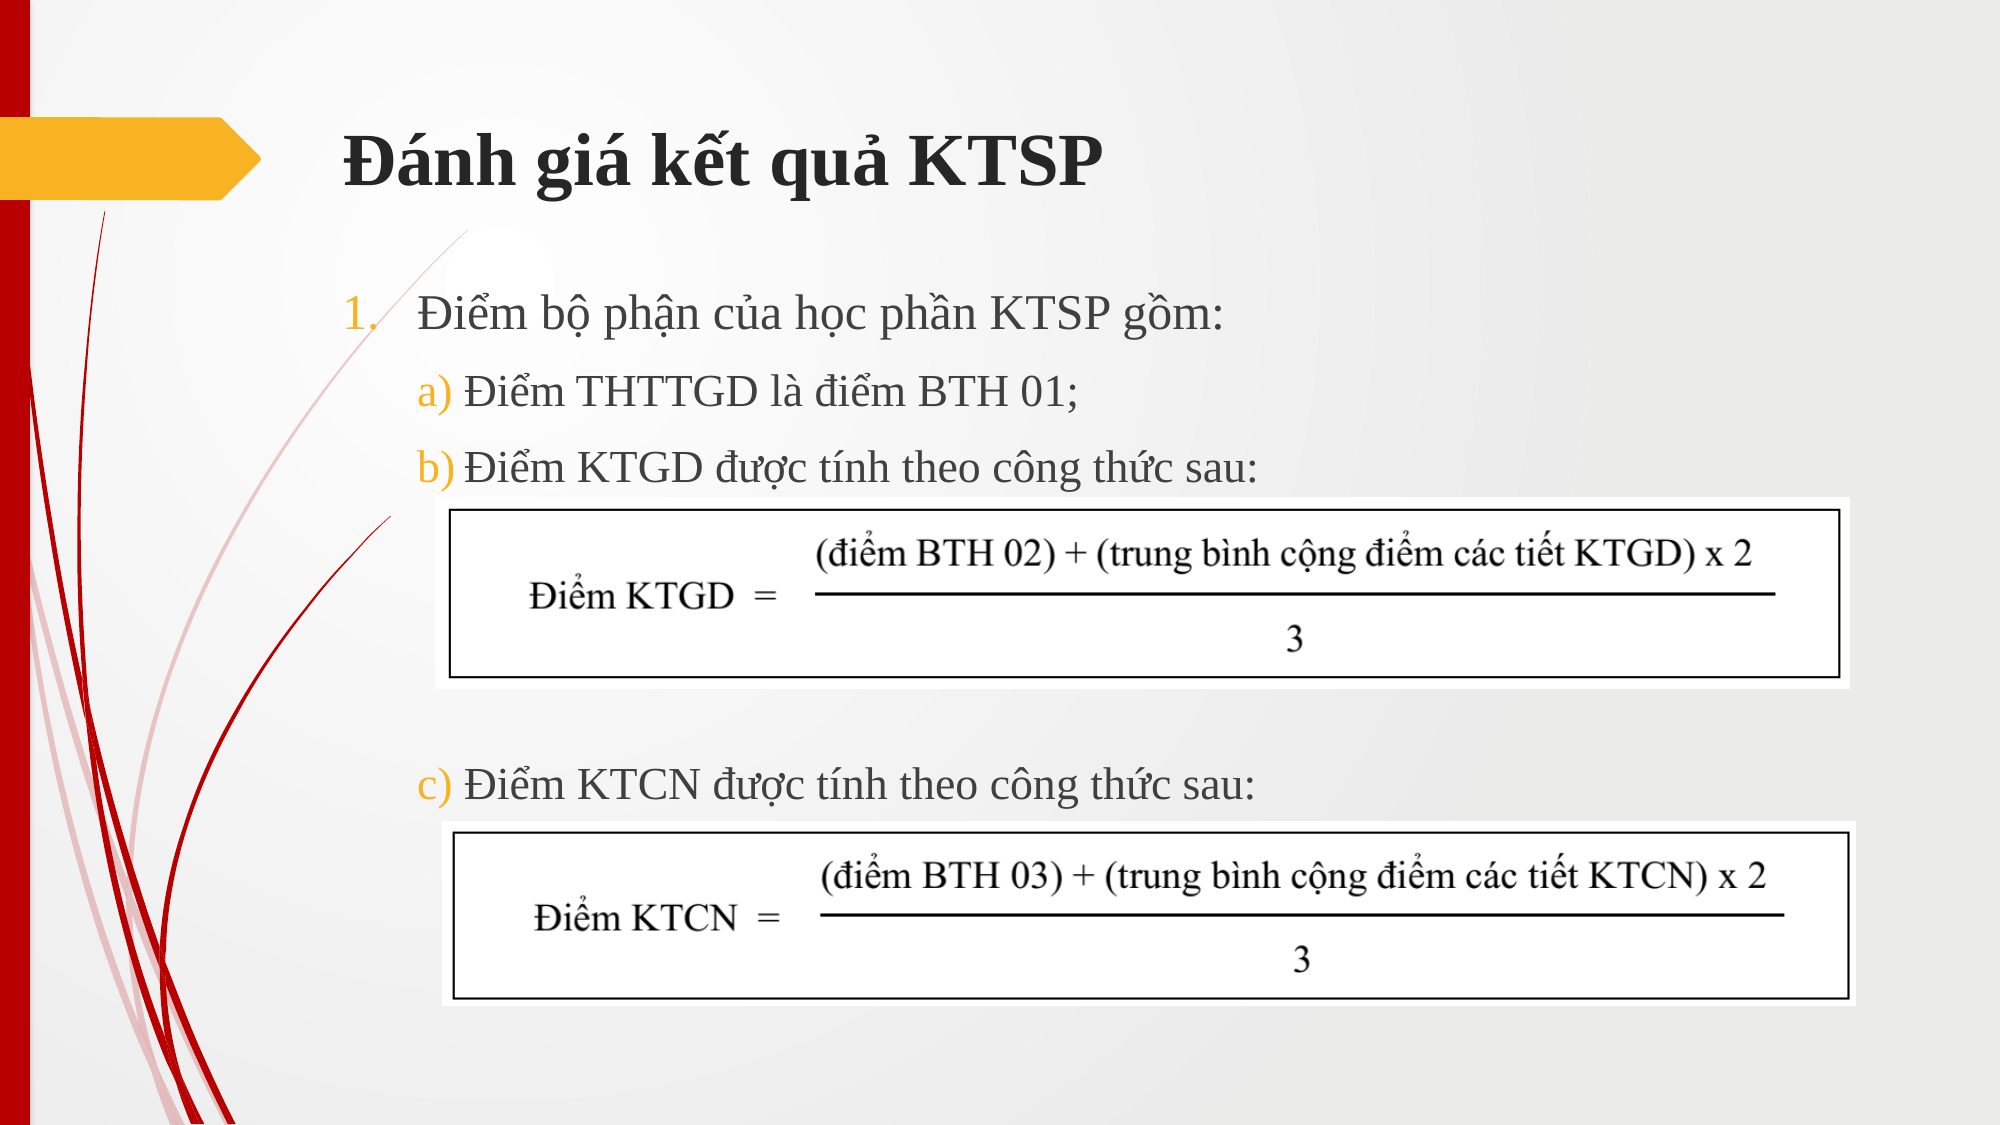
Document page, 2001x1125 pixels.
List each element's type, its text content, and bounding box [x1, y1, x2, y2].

picture [435, 497, 1850, 689]
picture [441, 821, 1856, 1007]
list Điểm bộ phận của học phần KTSP gồm: Điểm THTTGD là điểm BTH 01; Điểm KTGD được tính theo công thức sau: Điểm KTCN được tính theo công thức sau: [327, 272, 1856, 970]
title Đánh giá kết quả KTSP [327, 102, 1650, 218]
